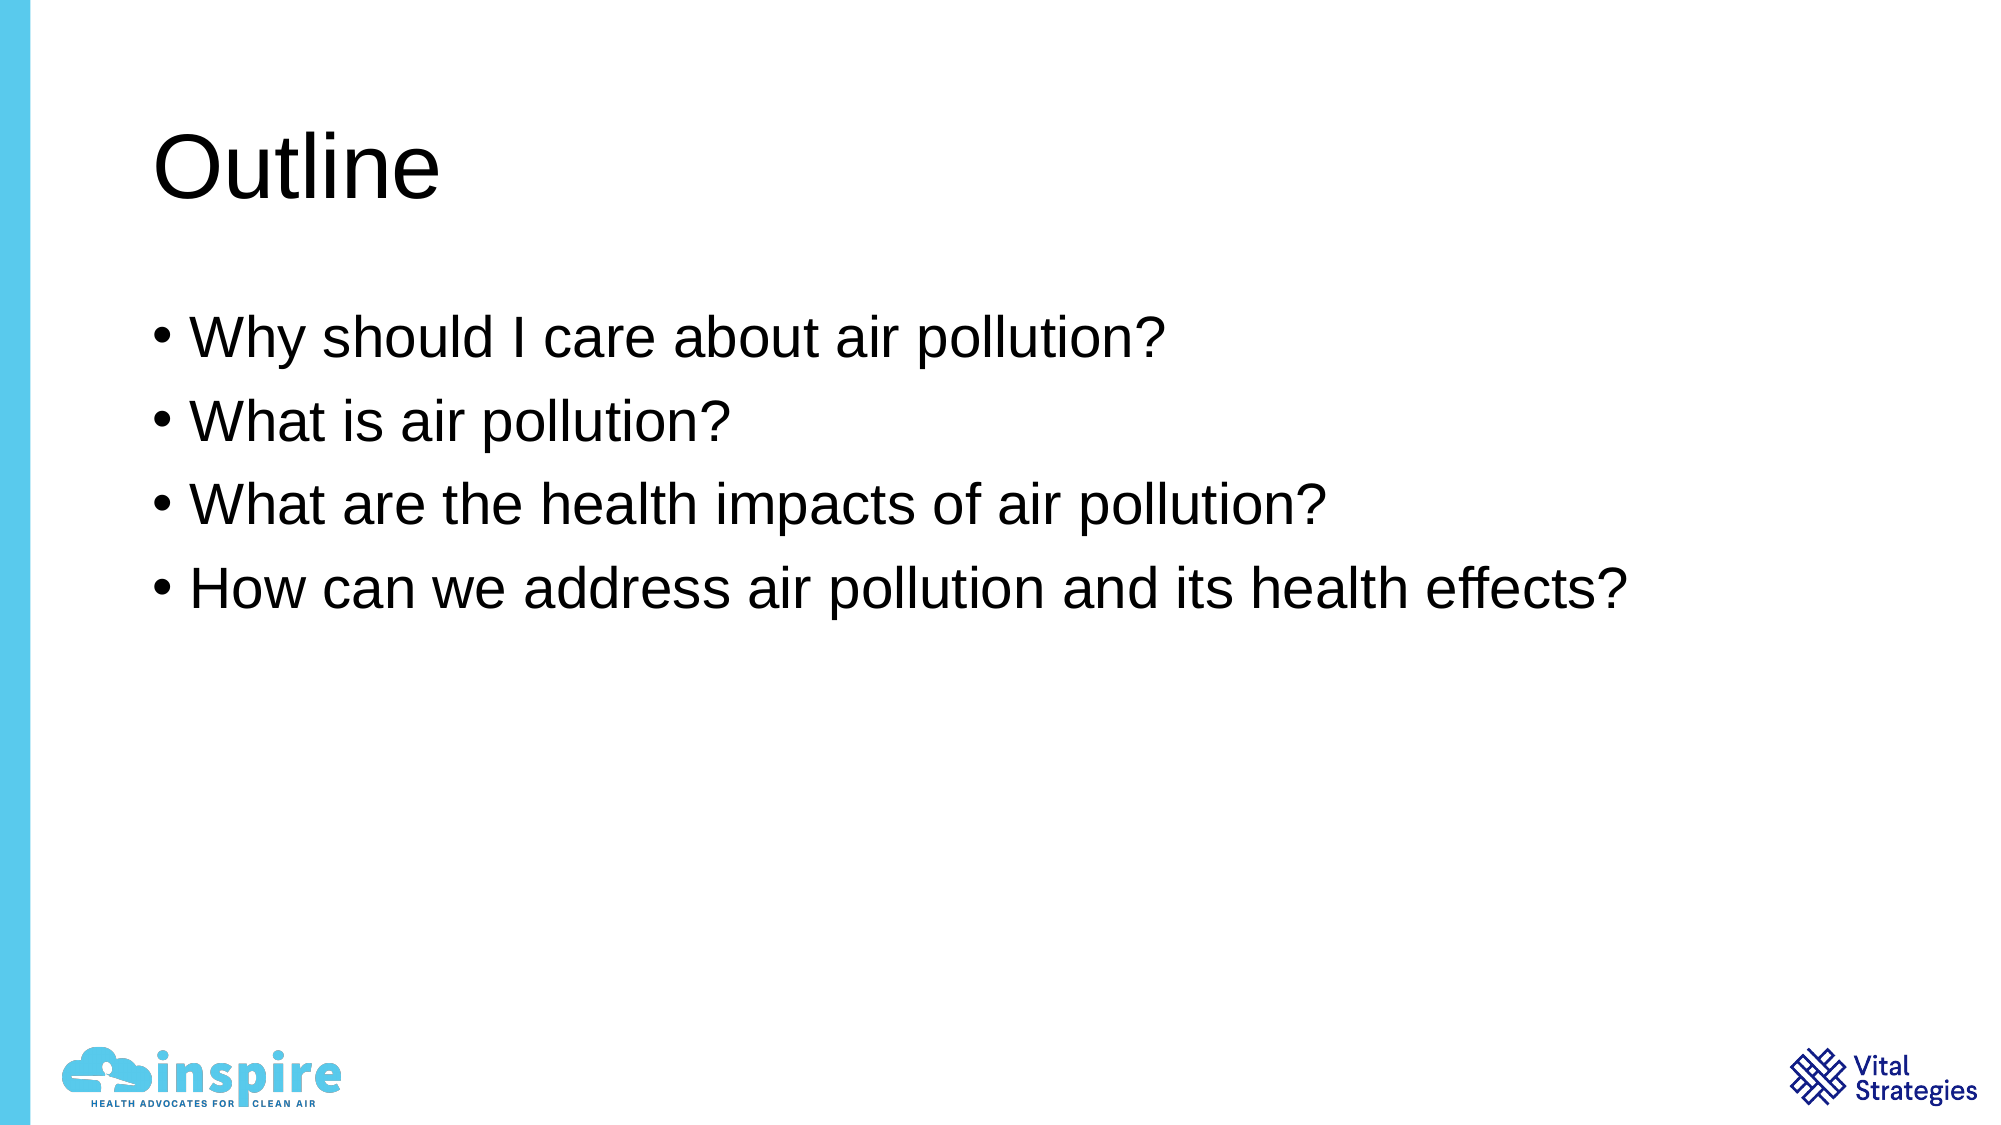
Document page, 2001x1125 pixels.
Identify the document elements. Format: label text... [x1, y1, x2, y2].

list Why should I care about air pollution? What is air pollution? What are the health impacts of air pollution? How can we address air pollution and its health effects? [137, 299, 1863, 1014]
title Outline [137, 59, 1863, 278]
picture [1770, 1028, 2000, 1125]
picture [62, 1046, 341, 1107]
